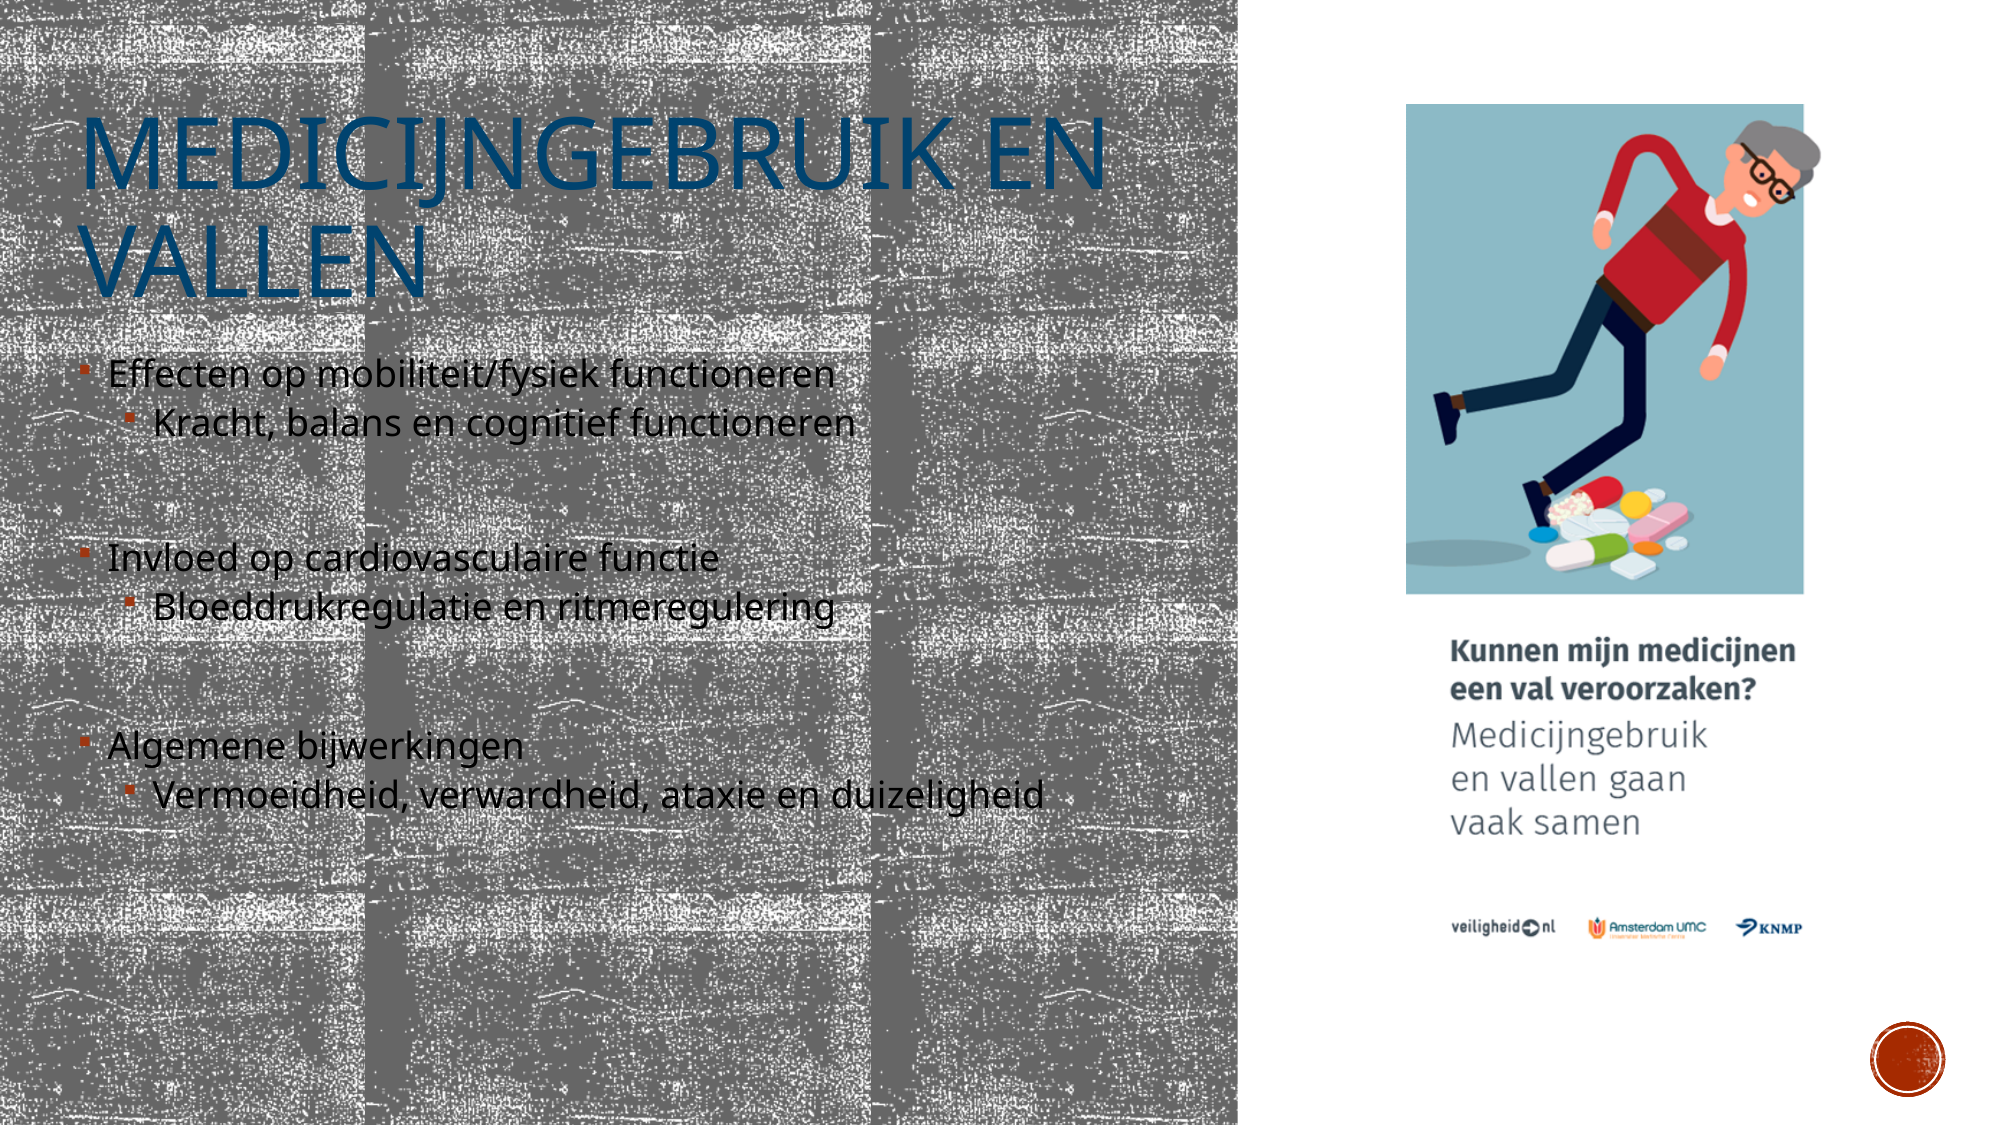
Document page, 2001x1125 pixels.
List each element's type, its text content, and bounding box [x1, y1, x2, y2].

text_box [1872, 1024, 1943, 1095]
picture [1406, 104, 1838, 972]
title Medicijngebruik en vallen [62, 79, 1169, 344]
text_box [0, 0, 1239, 1125]
list Effecten op mobiliteit/fysiek functioneren Kracht, balans en cognitief functioneren Invloed op cardiovasculaire functie Bloeddrukregulatie en ritmeregulering Algemene bijwerkingen Vermoeidheid, verwardheid, ataxie en duizeligheid [62, 348, 1169, 1013]
